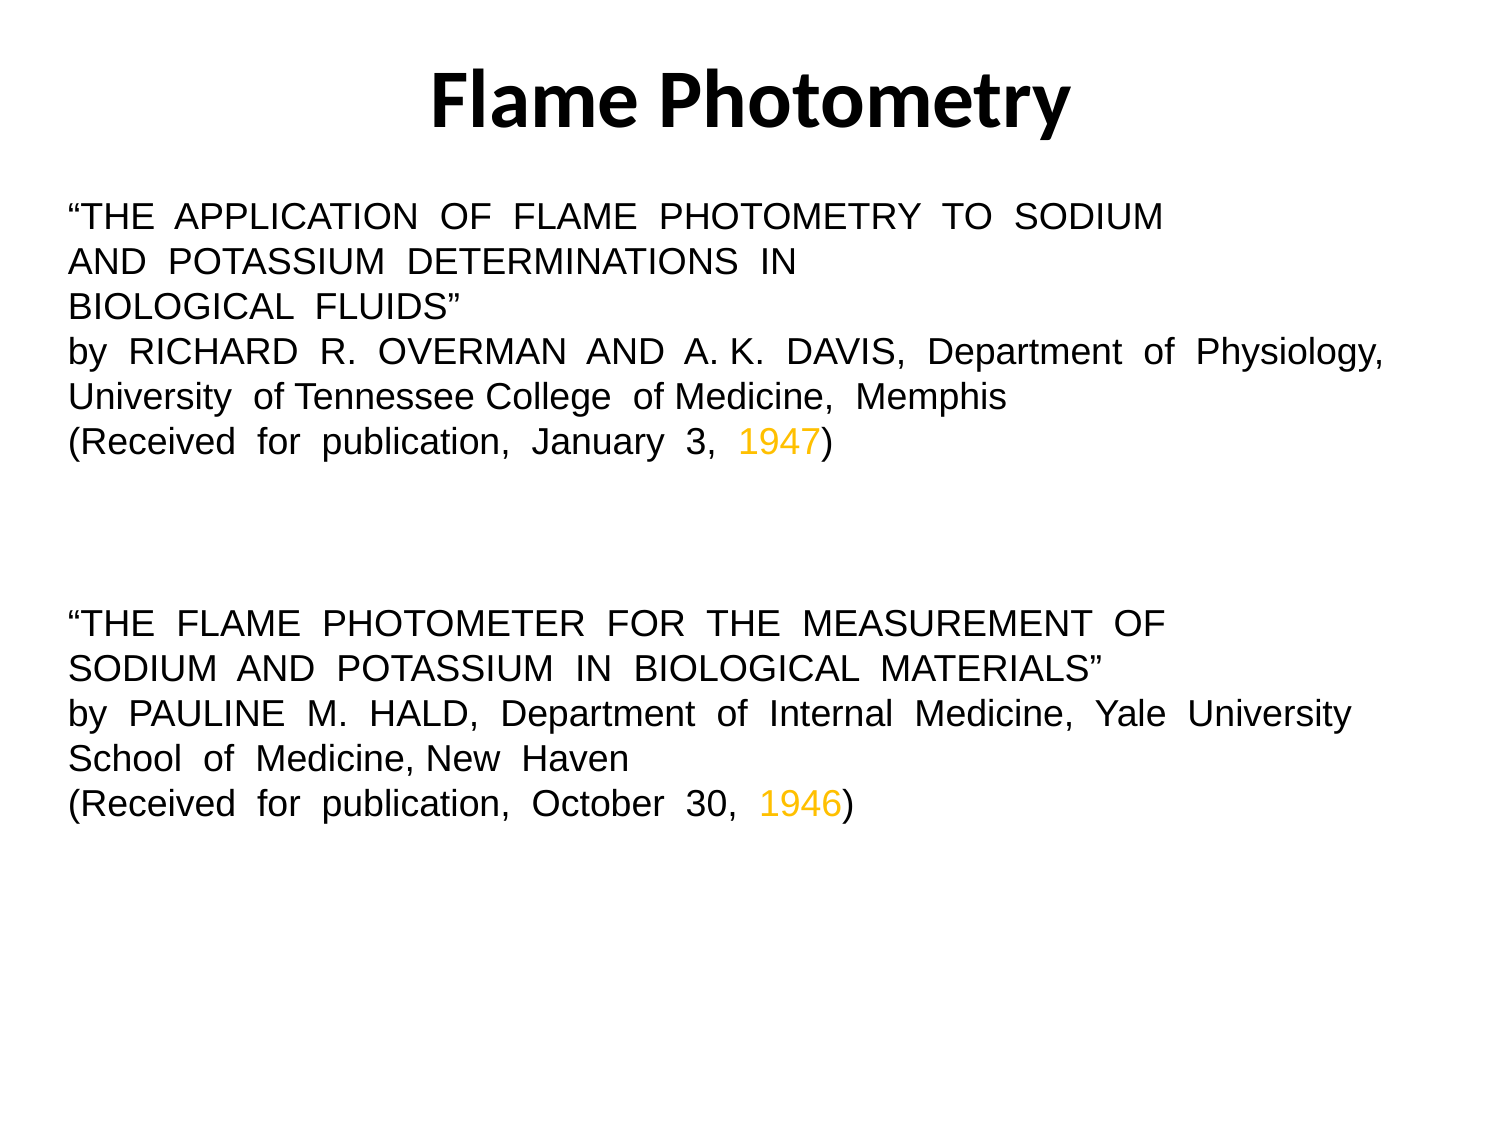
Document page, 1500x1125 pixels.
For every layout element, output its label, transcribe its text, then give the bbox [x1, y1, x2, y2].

text_box “THE APPLICATION OF FLAME PHOTOMETRY TO SODIUM AND POTASSIUM DETERMINATIONS IN BIOLOGICAL FLUIDS” by RICHARD R. OVERMAN AND A. K. DAVIS, Department of Physiology, University of Tennessee College of Medicine, Memphis (Received for publication, January 3, 1947) [53, 184, 1459, 470]
title Flame Photometry [76, 0, 1427, 184]
text_box “THE FLAME PHOTOMETER FOR THE MEASUREMENT OF SODIUM AND POTASSIUM IN BIOLOGICAL MATERIALS” by PAULINE M. HALD, Department of Internal Medicine, Yale University School of Medicine, New Haven (Received for publication, October 30, 1946) [53, 591, 1447, 832]
